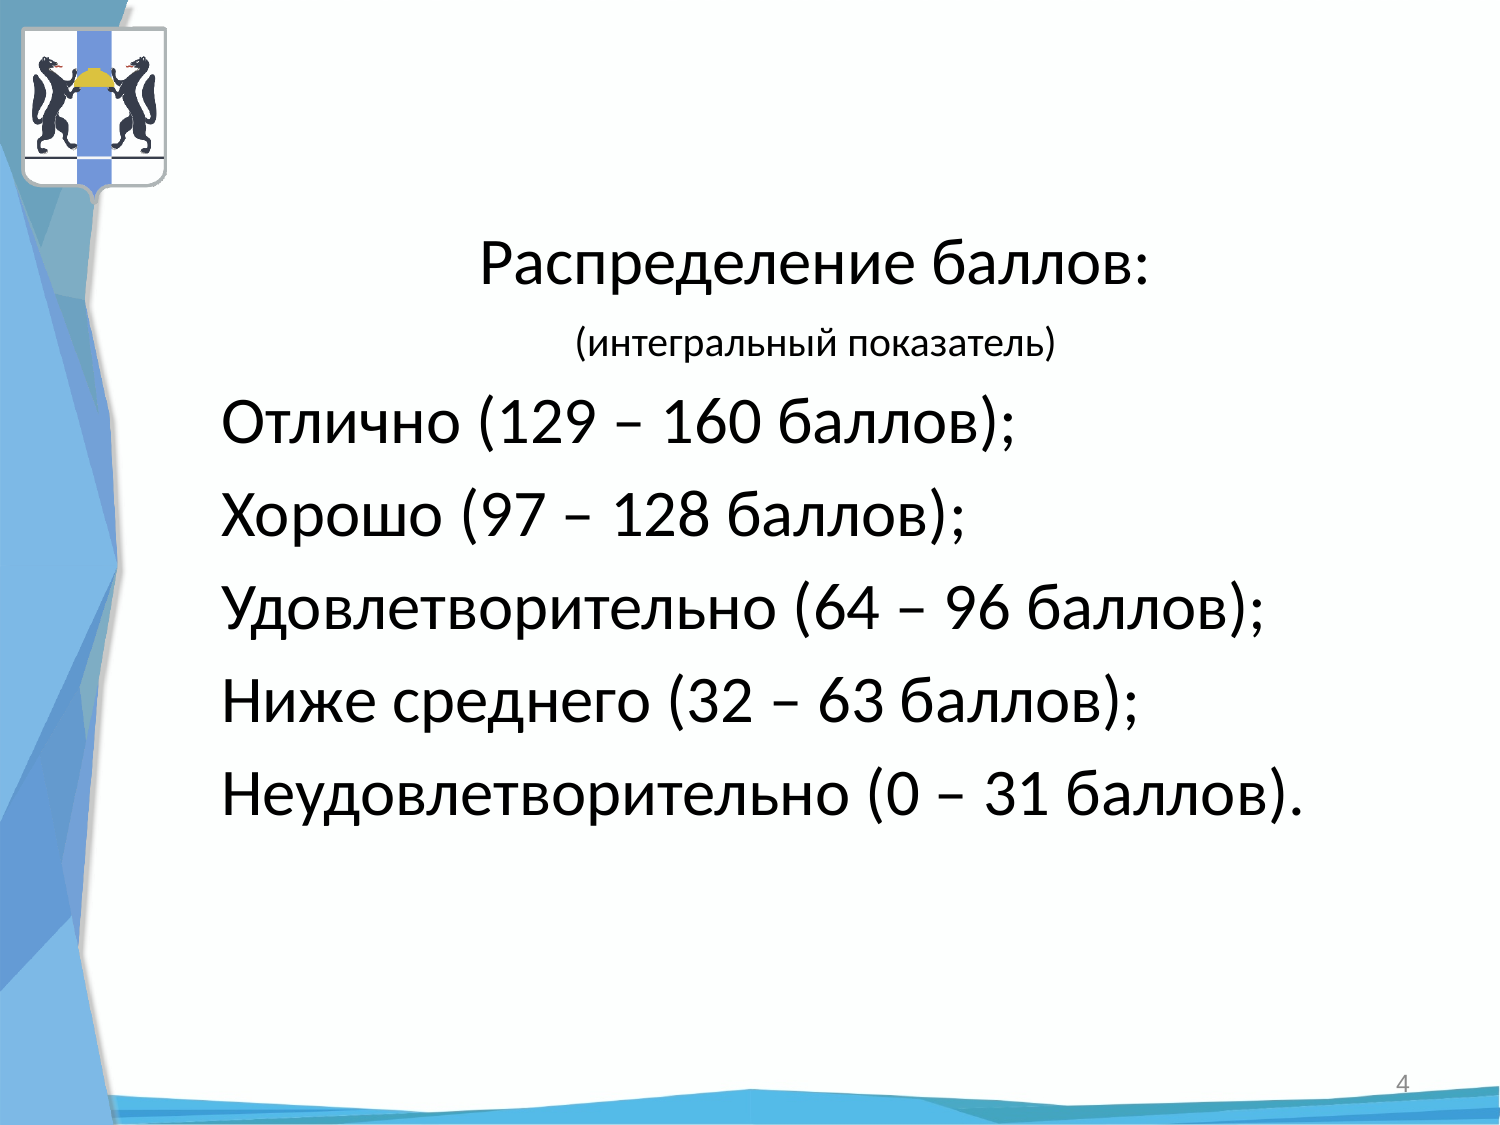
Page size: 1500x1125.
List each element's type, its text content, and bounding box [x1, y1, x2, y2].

text_box Распределение баллов: (интегральный показатель) Отлично (129 – 160 баллов); Хорошо (97 – 128 баллов); Удовлетворительно (64 – 96 баллов); Ниже среднего (32 – 63 баллов); Неудовлетворительно (0 – 31 баллов). [206, 219, 1425, 1035]
slide_number 4 [1312, 1052, 1425, 1113]
picture [0, 0, 1500, 1125]
